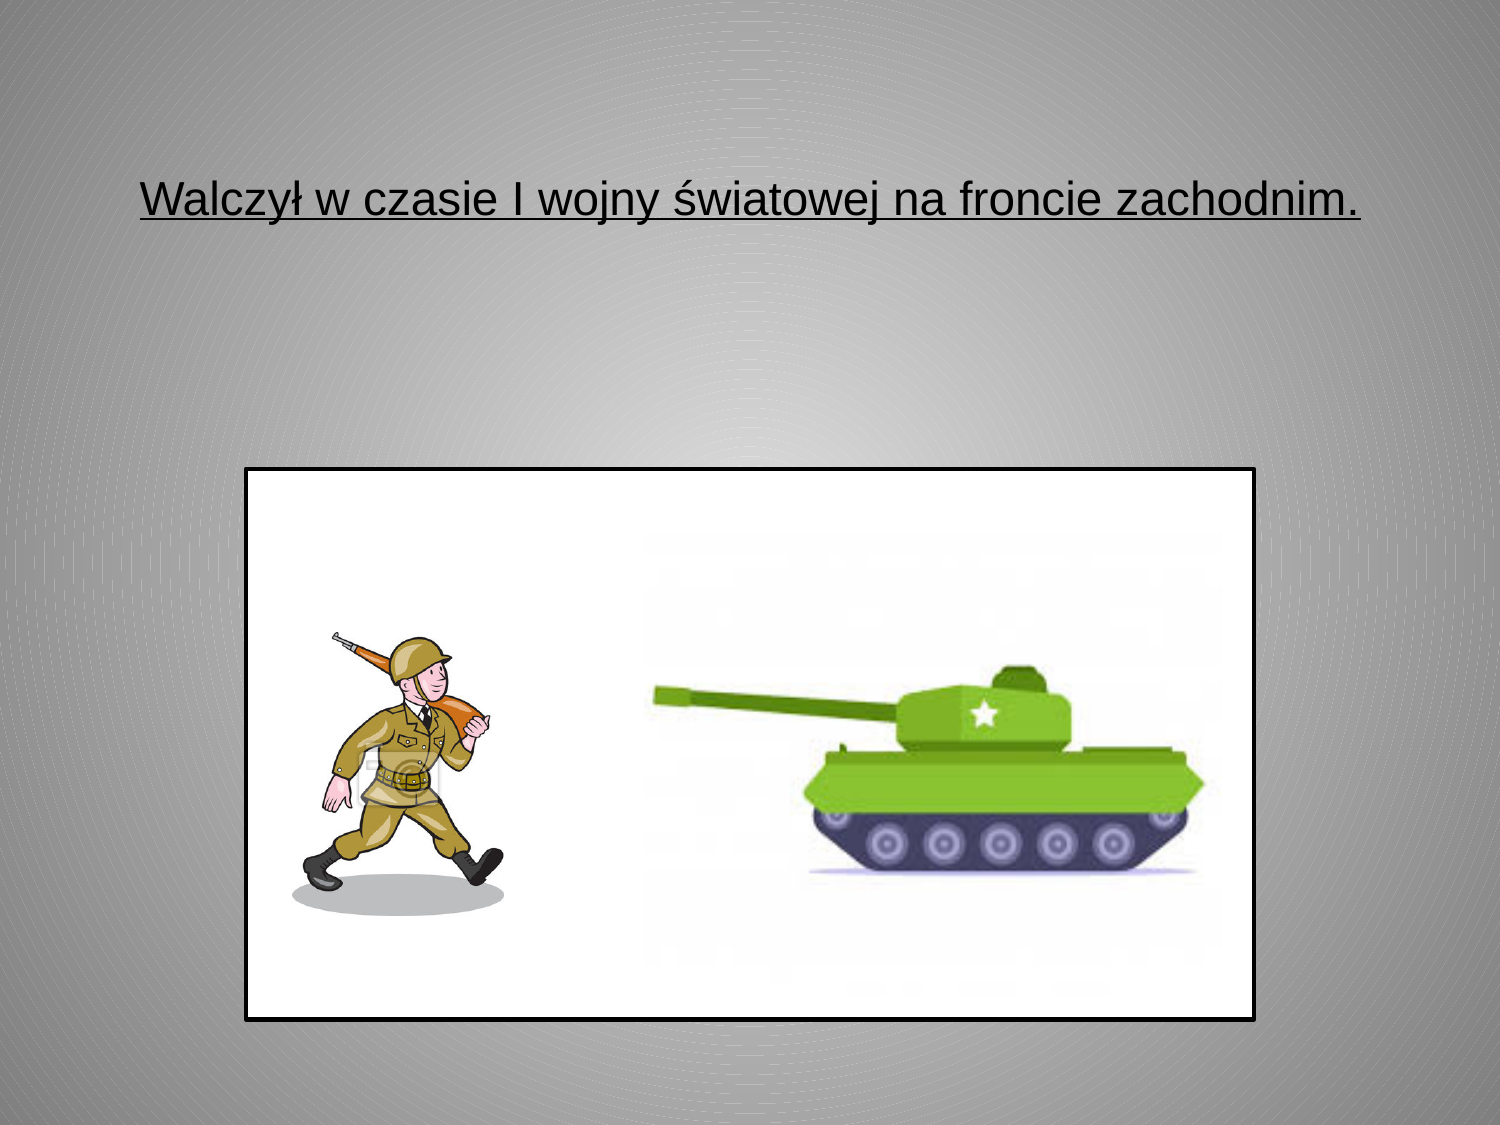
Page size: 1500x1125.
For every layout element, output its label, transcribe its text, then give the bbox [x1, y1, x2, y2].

text_box [244, 467, 1256, 1022]
picture [644, 515, 1222, 997]
title Walczył w czasie I wojny światowej na froncie zachodnim. [75, 45, 1425, 233]
picture [292, 632, 505, 917]
